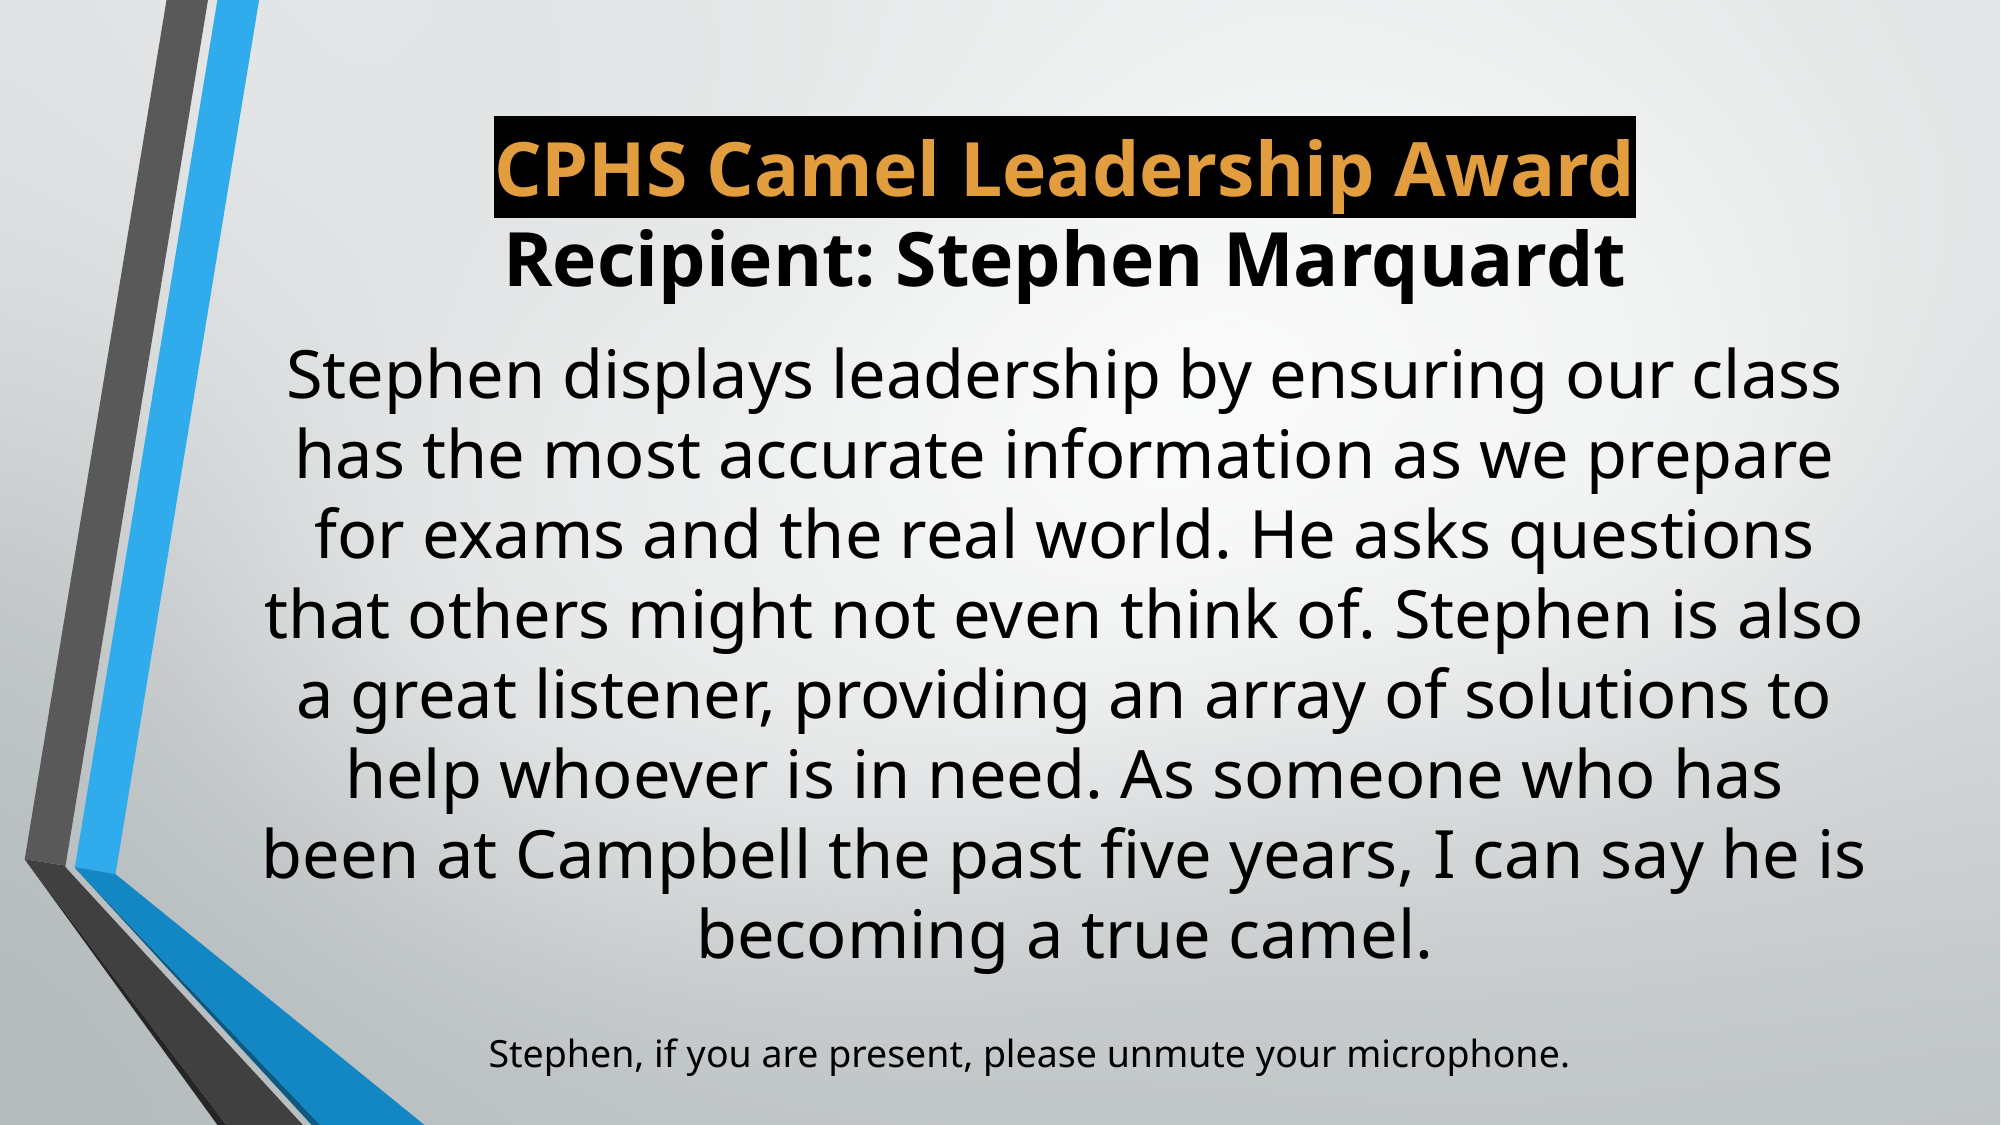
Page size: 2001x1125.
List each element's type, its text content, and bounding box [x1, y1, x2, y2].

list Stephen displays leadership by ensuring our class has the most accurate information as we prepare for exams and the real world. He asks questions that others might not even think of. Stephen is also a great listener, providing an array of solutions to help whoever is in need. As someone who has been at Campbell the past five years, I can say he is becoming a true camel. [243, 353, 1887, 950]
title CPHS Camel Leadership Award Recipient: Stephen Marquardt [243, 112, 1887, 353]
text_box Stephen, if you are present, please unmute your microphone. [473, 1022, 1799, 1083]
